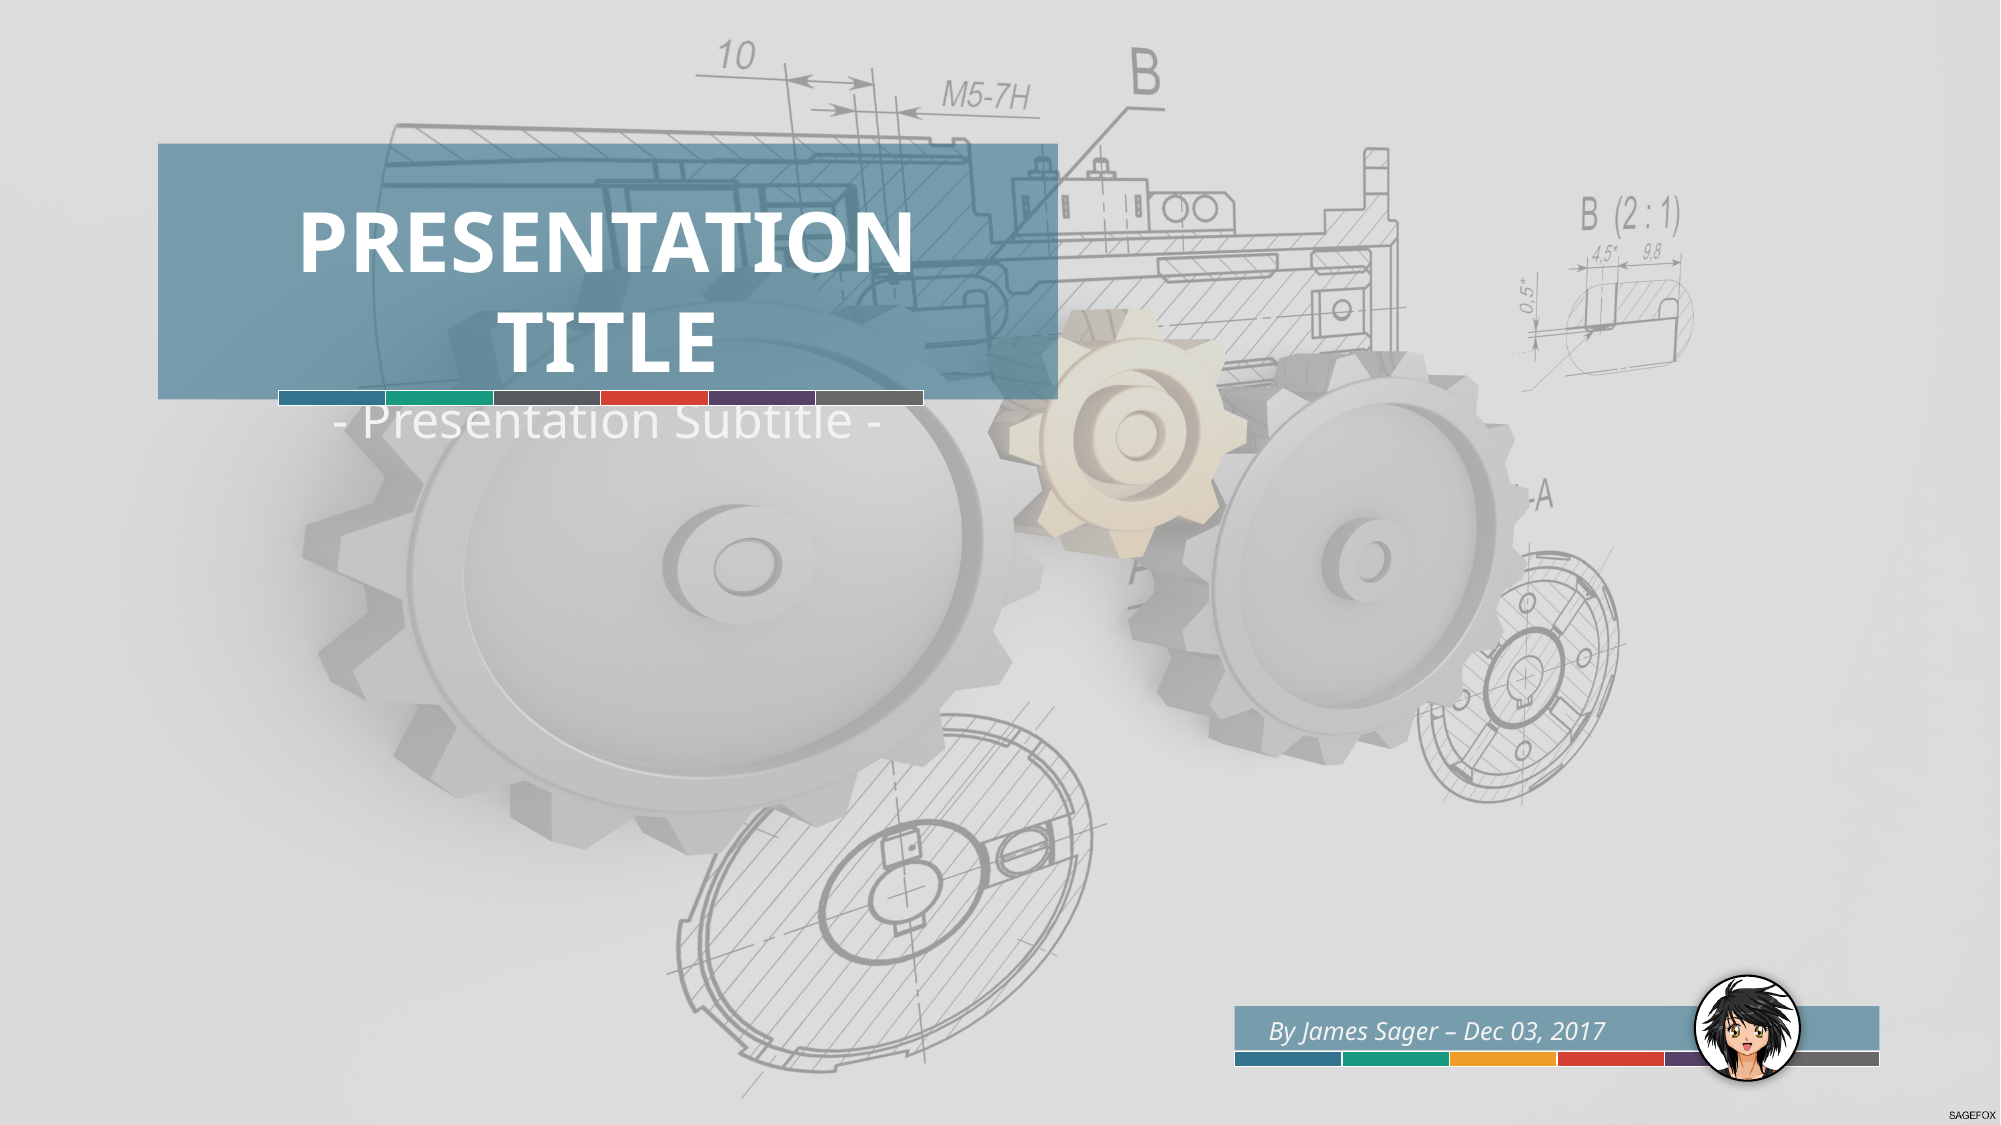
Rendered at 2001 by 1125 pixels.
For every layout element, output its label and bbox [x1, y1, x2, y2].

text_box [157, 143, 1059, 470]
text_box [1234, 975, 1880, 1081]
text_box [278, 390, 924, 406]
picture [1925, 0, 2001, 1125]
